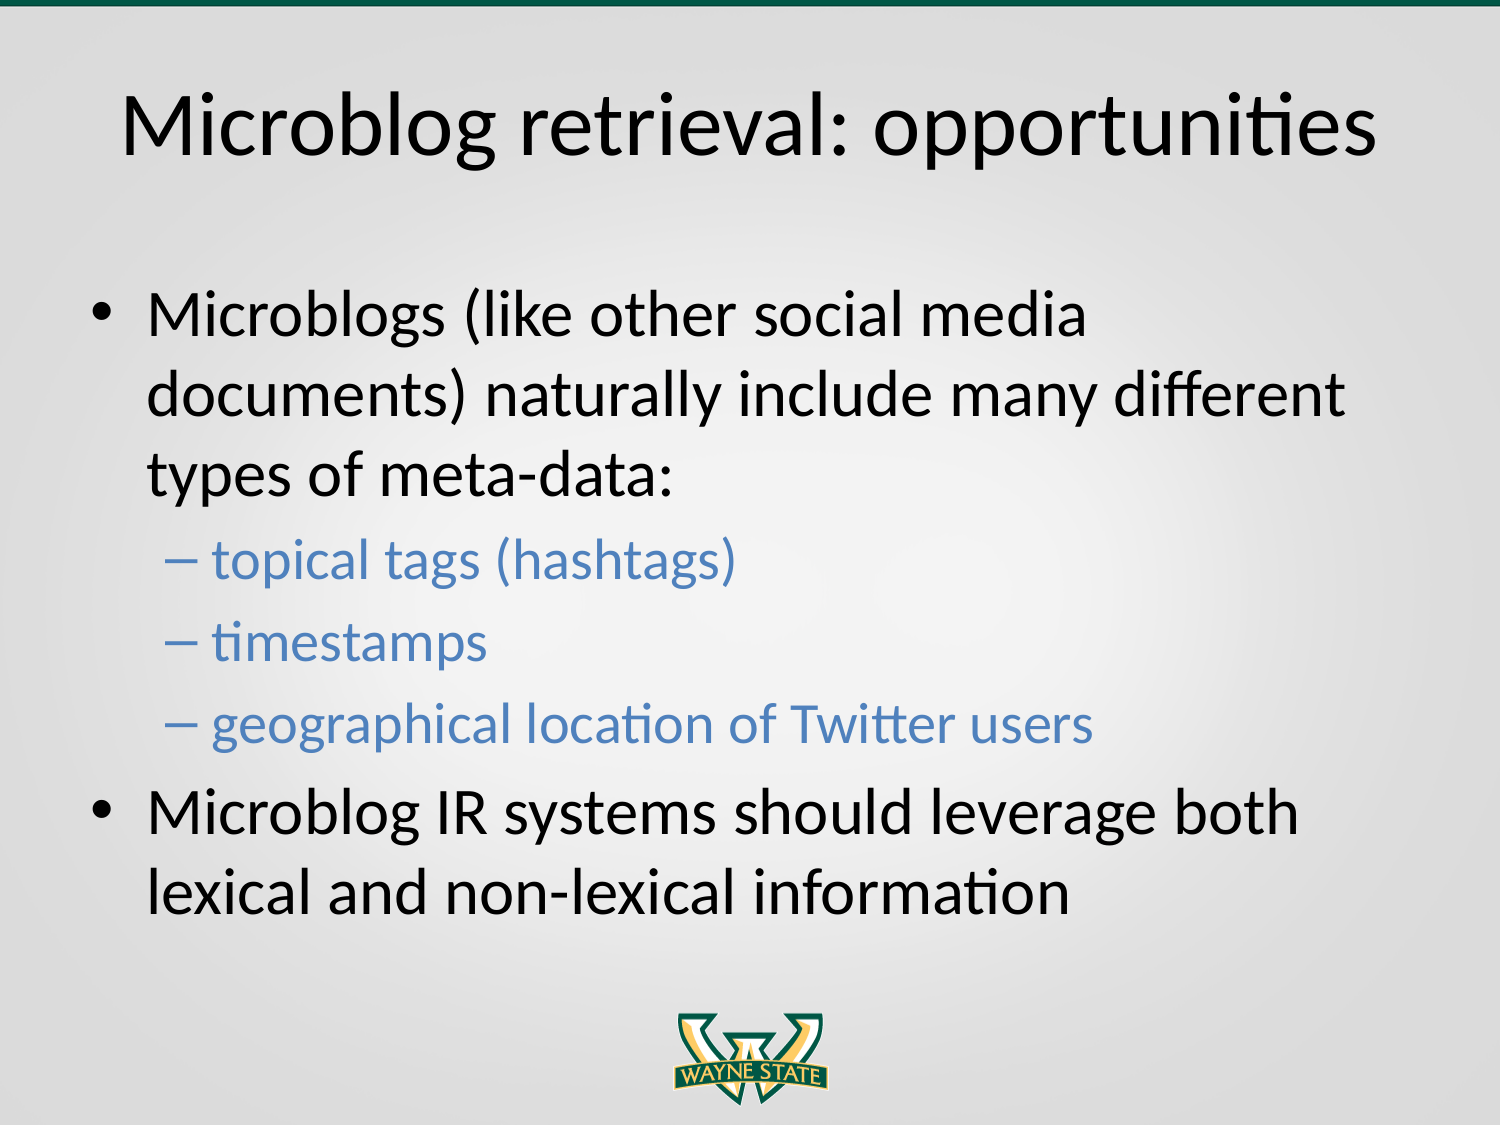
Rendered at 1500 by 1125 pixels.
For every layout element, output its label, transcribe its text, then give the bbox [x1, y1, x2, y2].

list Microblogs (like other social media documents) naturally include many different types of meta-data: topical tags (hashtags) timestamps geographical location of Twitter users Microblog IR systems should leverage both lexical and non-lexical information [75, 262, 1425, 1005]
picture [0, 0, 1500, 1125]
title Microblog retrieval: opportunities [75, 24, 1425, 213]
